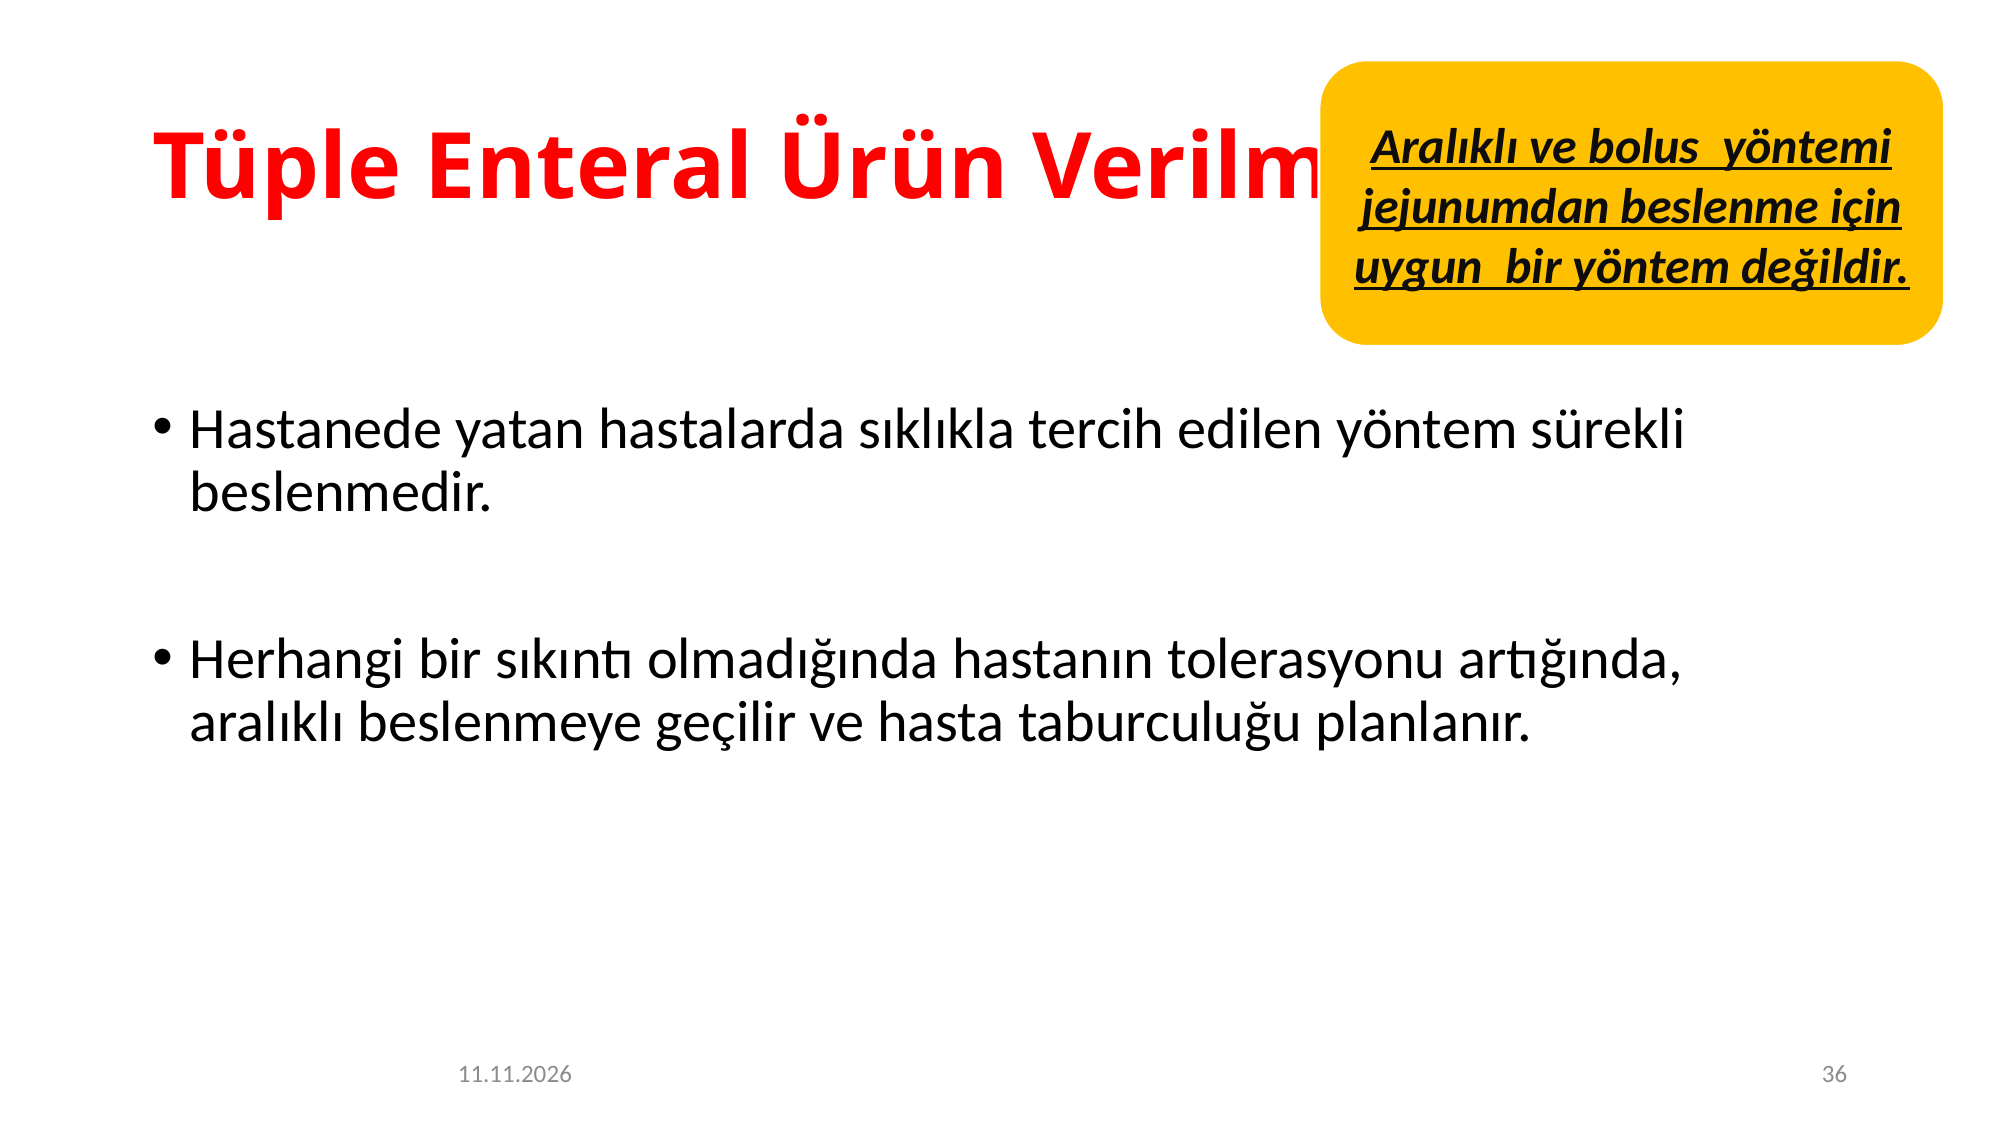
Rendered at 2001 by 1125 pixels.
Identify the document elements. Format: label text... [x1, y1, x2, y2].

list Hastanede yatan hastalarda sıklıkla tercih edilen yöntem sürekli beslenmedir. Herhangi bir sıkıntı olmadığında hastanın tolerasyonu artığında, aralıklı beslenmeye geçilir ve hasta taburculuğu planlanır. [137, 299, 1863, 1014]
title Tüple Enteral Ürün Verilmesi [137, 59, 1353, 278]
text_box Aralıklı ve bolus yöntemi jejunumdan beslenme için uygun bir yöntem değildir. [1317, 58, 1947, 349]
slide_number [137, 1042, 588, 1103]
slide_number 36 [1412, 1042, 1863, 1103]
